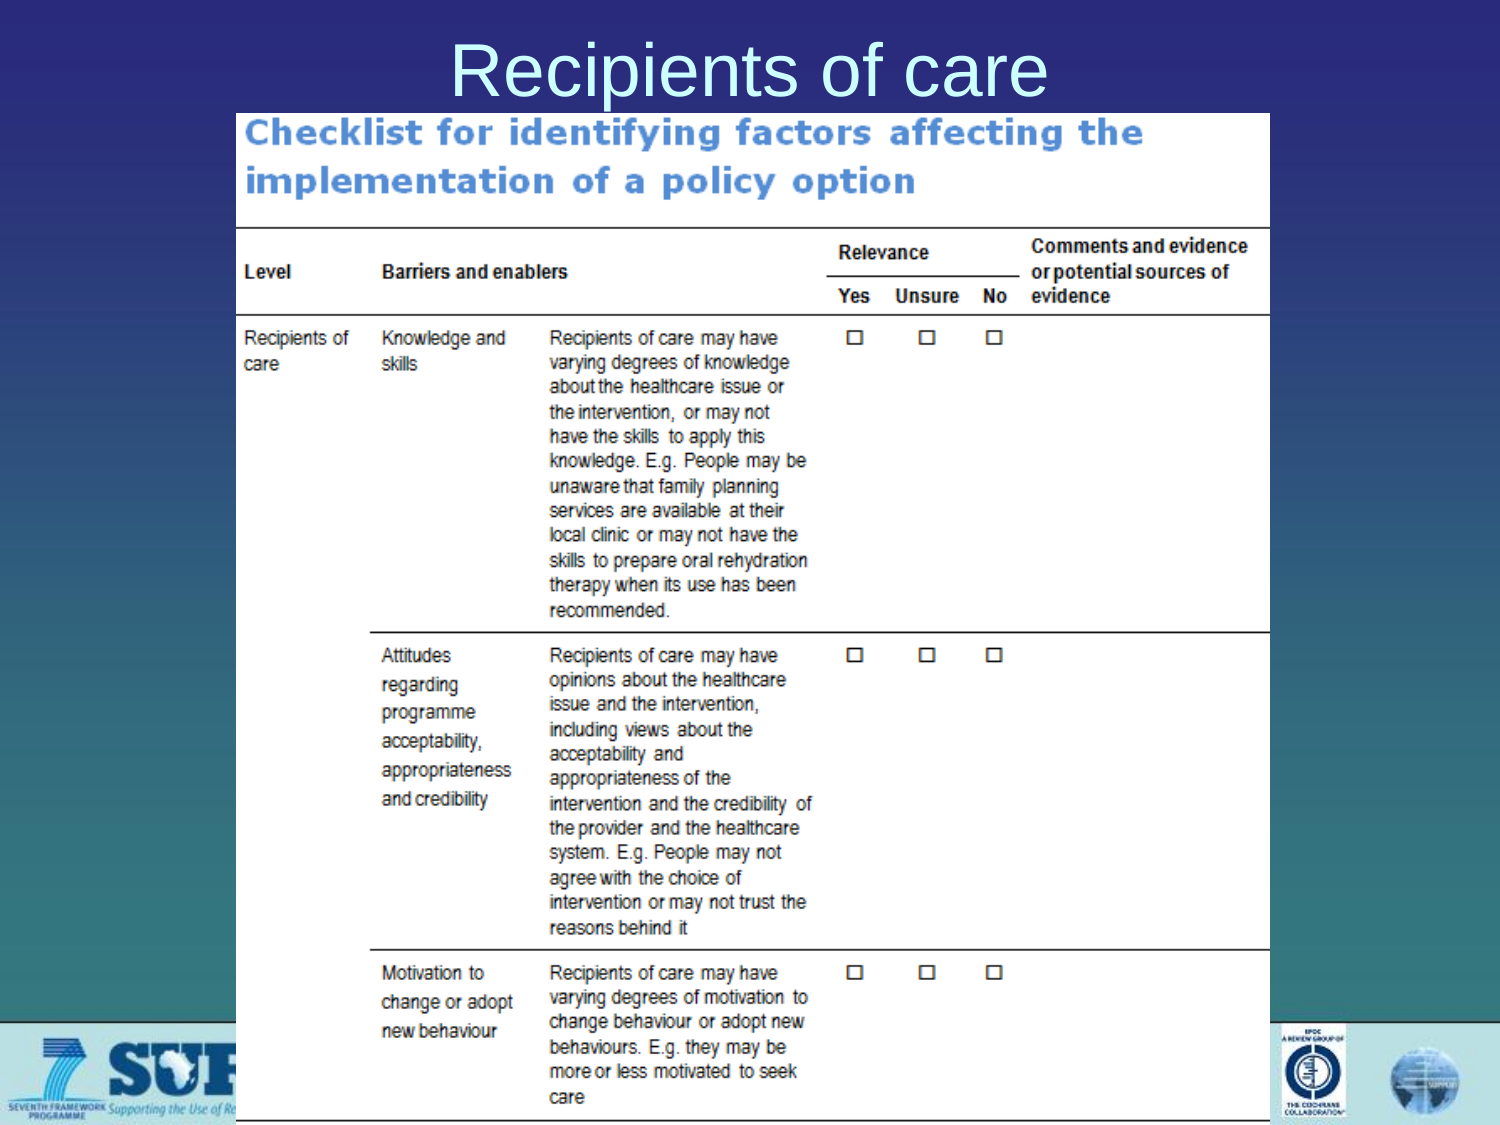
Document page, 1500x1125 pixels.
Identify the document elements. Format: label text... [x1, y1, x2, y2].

picture [0, 0, 1500, 1125]
title Recipients of care [74, 18, 1426, 114]
